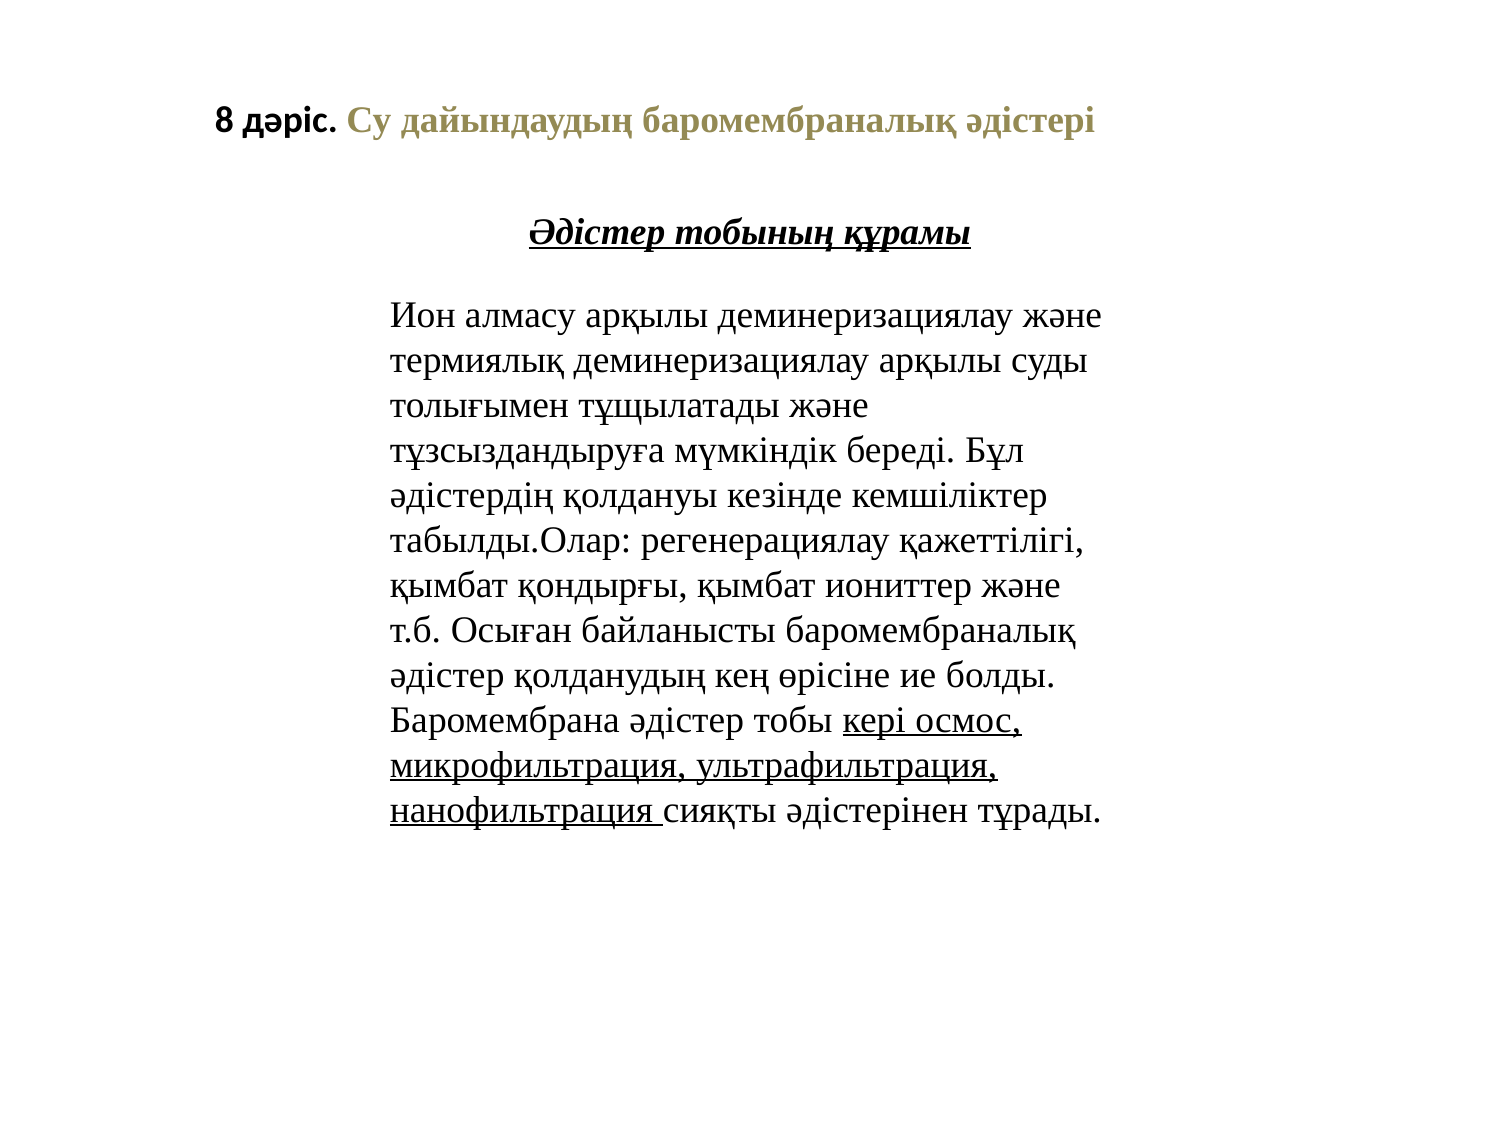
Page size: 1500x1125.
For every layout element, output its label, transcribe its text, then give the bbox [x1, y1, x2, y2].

text_box 8 дәріс. Су дайындаудың баромембраналық әдістері [200, 87, 1125, 148]
text_box Ион алмасу арқылы деминеризациялау және термиялық деминеризациялау арқылы суды толығымен тұщылатады және тұзсыздандыруға мүмкіндік береді. Бұл әдістердің қолдануы кезінде кемшіліктер табылды.Олар: регенерациялау қажеттілігі, қымбат қондырғы, қымбат иониттер және т.б. Осыған байланысты баромембраналық әдістер қолданудың кең өрісіне ие болды. Баромембрана әдістер тобы кері осмос, микрофильтрация, ультрафильтрация, нанофильтрация сияқты әдістерінен тұрады. [374, 282, 1125, 837]
text_box Әдістер тобының құрамы [513, 199, 987, 260]
